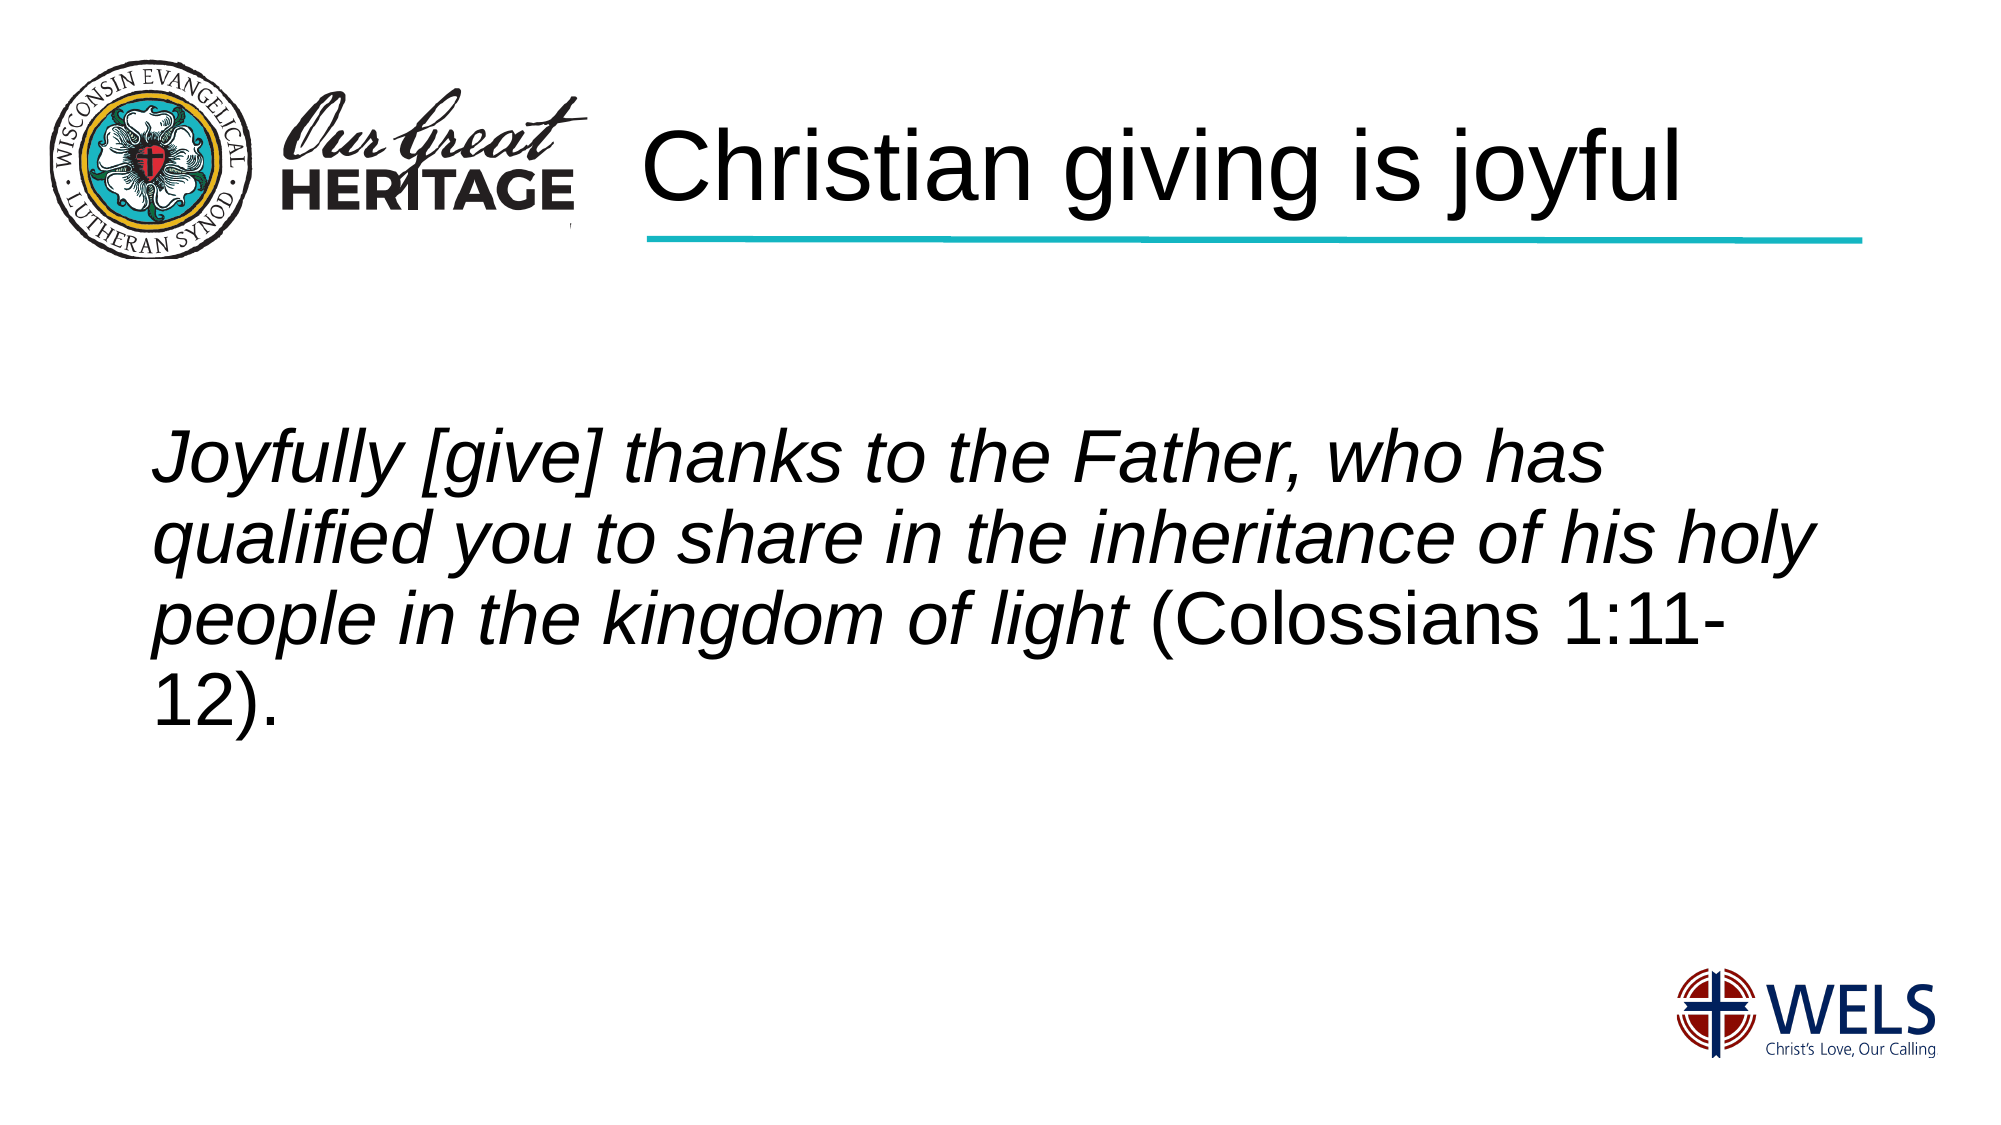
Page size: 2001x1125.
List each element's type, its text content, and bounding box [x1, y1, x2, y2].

list Joyfully [give] thanks to the Father, who has qualified you to share in the inheritance of his holy people in the kingdom of light (Colossians 1:11-12). [137, 299, 1863, 1014]
title Christian giving is joyful [625, 59, 1863, 278]
